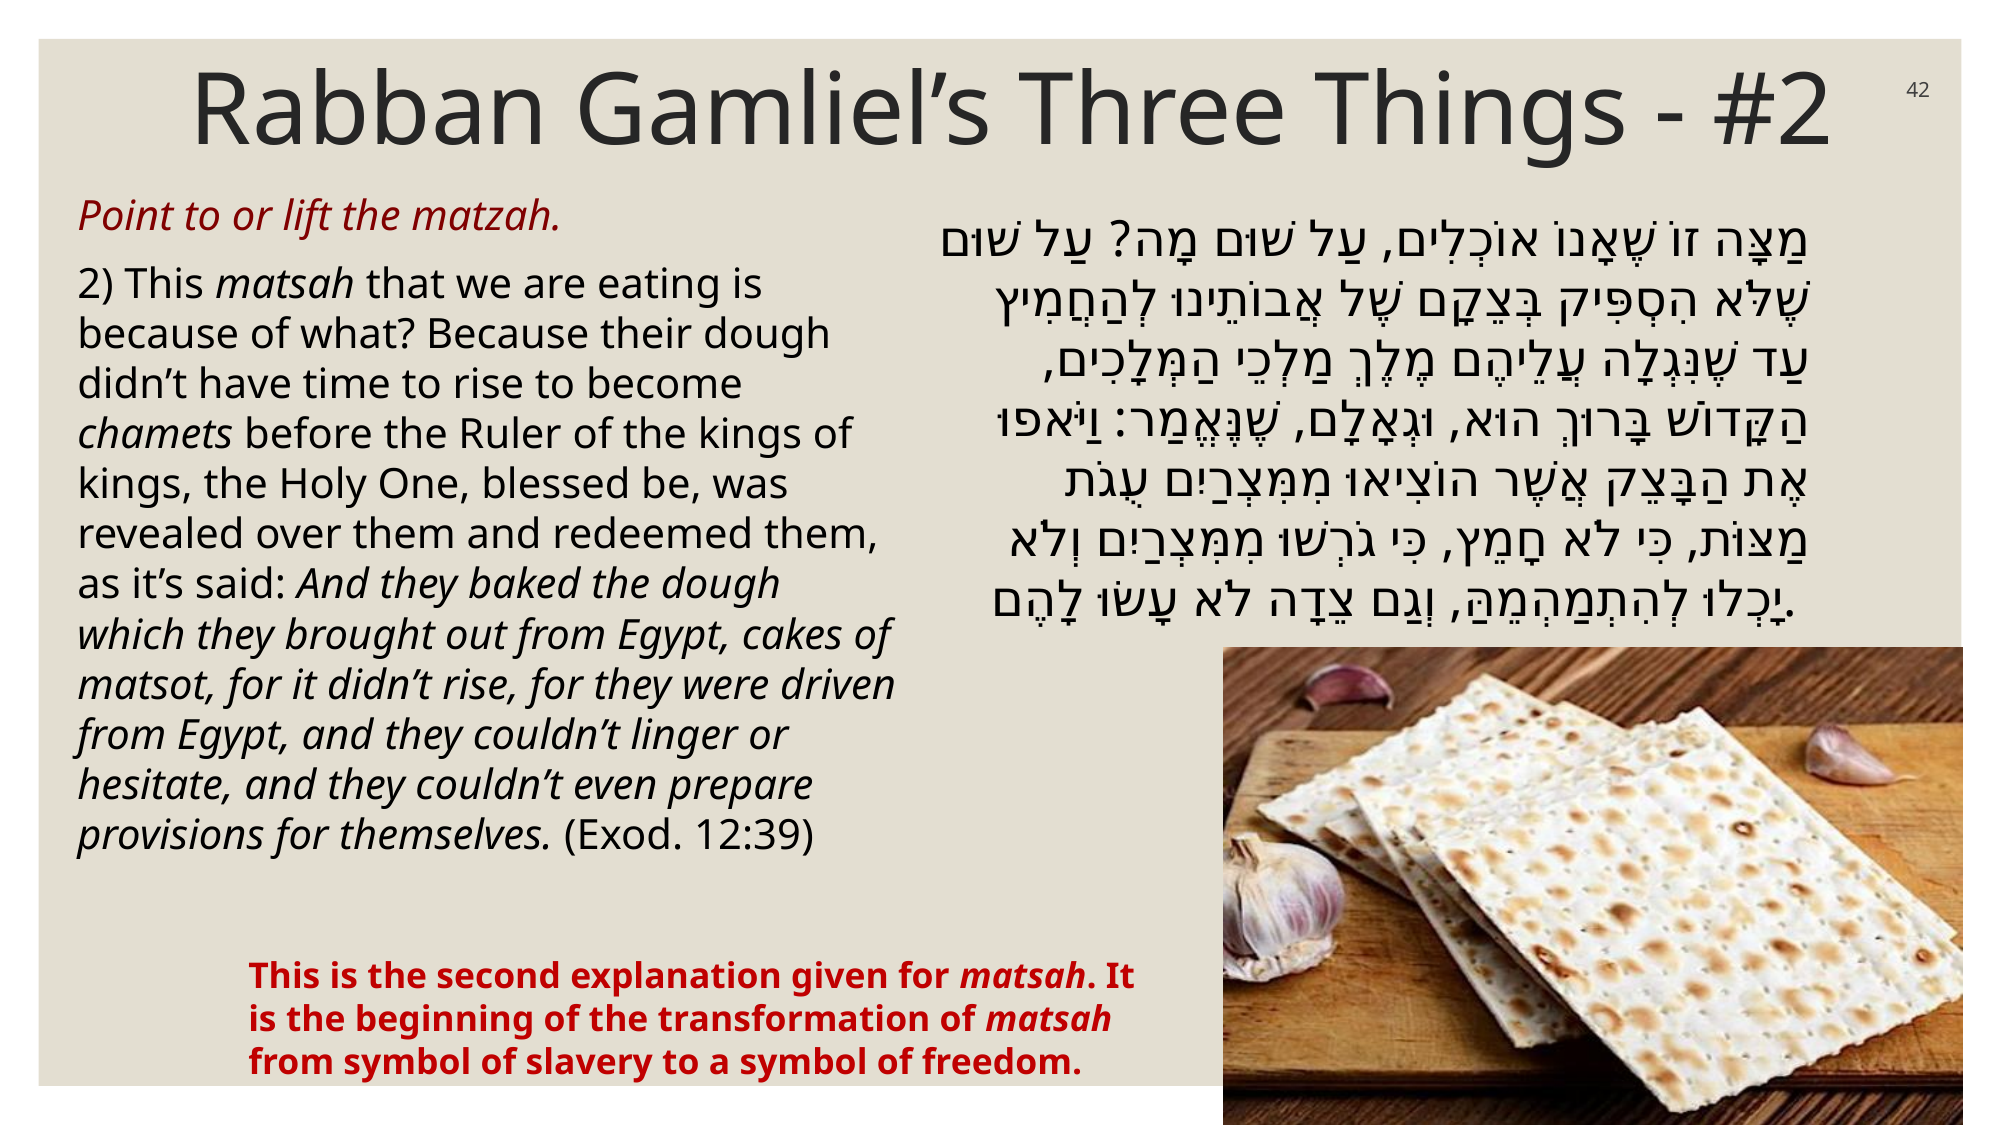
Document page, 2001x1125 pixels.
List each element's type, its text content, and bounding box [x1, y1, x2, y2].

slide_number 42 [1704, 67, 1945, 113]
picture [1223, 647, 1963, 1125]
text_box This is the second explanation given for matsah. It is the beginning of the transformation of matsah from symbol of slavery to a symbol of freedom. [233, 946, 1154, 1089]
text_box מַצָּה זוֹ שֶׁאָנוֹ אוֹכְלִים, עַל שׁוּם מָה? עַל שׁוּם שֶׁלֹּא הִסְפִּיק בְּצֵקָם שֶׁל אֲבוֹתֵינוּ לְהַחֲמִיץ עַד שֶׁנִּגְלָה עֲלֵיהֶם מֶלֶךְ מַלְכֵי הַמְּלָכִים, הַקָּדוֹשׁ בָּרוּךְ הוּא, וּגְאָלָם, שֶׁנֶּאֱמַר: וַיֹּאפוּ אֶת הַבָּצֵק אֲשֶׁר הוֹצִיאוּ מִמִּצְרַיִם עֻגֹת מַצּוֹּת, כִּי לֹא חָמֵץ, כִּי גֹרְשׁוּ מִמִּצְרַיִם וְלֹא יָכְלוּ לְהִתְמַהְמֵהַּ, וְגַם צֵדָה לֹא עָשׂוּ לָהֶם. [915, 199, 1825, 635]
title Rabban Gamliel’s Three Things - #2 [174, 43, 1900, 181]
list Point to or lift the matzah. 2) This matsah that we are eating is because of what? Because their dough didn’t have time to rise to become chamets before the Ruler of the kings of kings, the Holy One, blessed be, was revealed over them and redeemed them, as it’s said: And they baked the dough which they brought out from Egypt, cakes of matsot, for it didn’t rise, for they were driven from Egypt, and they couldn’t linger or hesitate, and they couldn’t even prepare provisions for themselves. (Exod. 12:39) [62, 180, 916, 1038]
